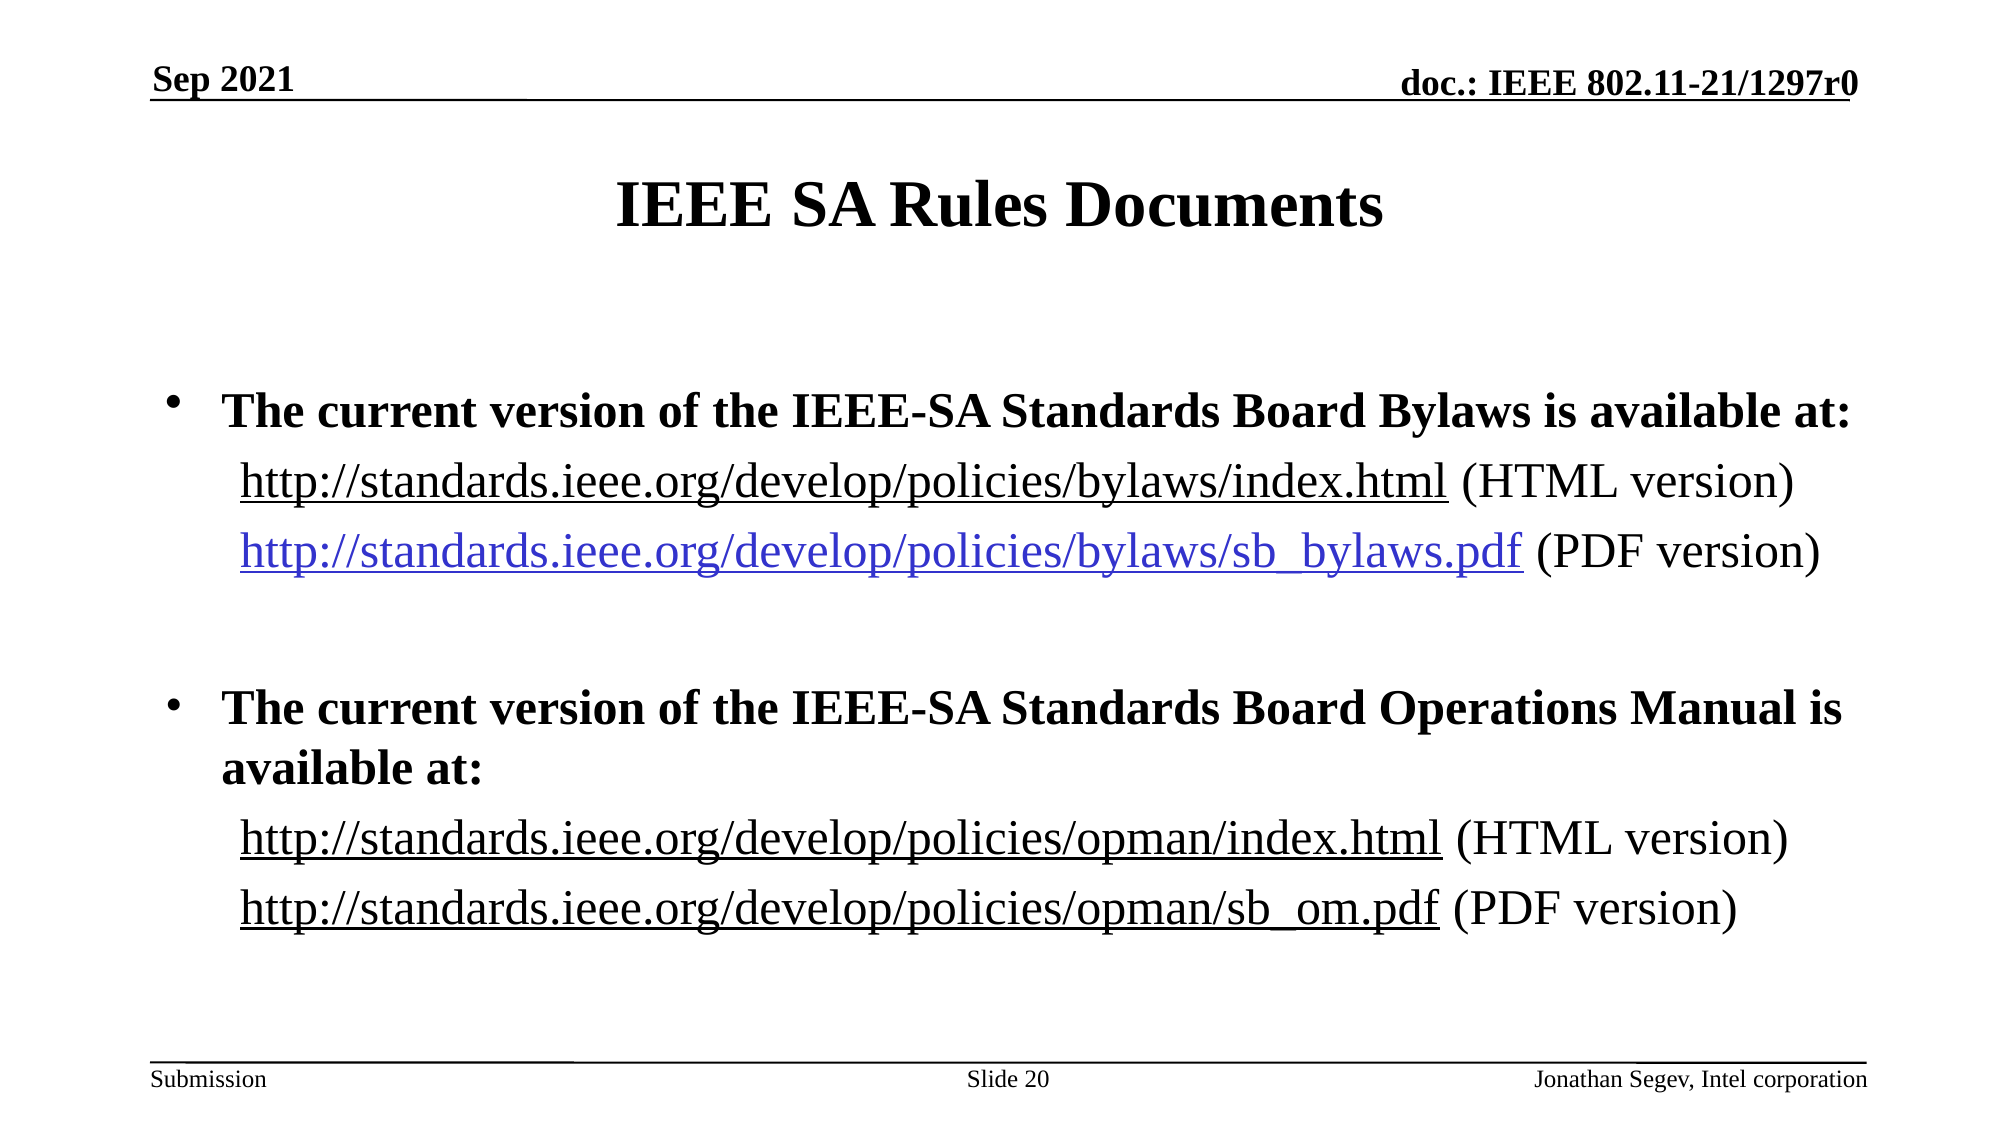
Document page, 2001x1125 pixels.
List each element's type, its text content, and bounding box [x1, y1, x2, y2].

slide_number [152, 54, 563, 100]
title IEEE SA Rules Documents [149, 112, 1850, 288]
list The current version of the IEEE-SA Standards Board Bylaws is available at: http://standards.ieee.org/develop/policies/bylaws/index.html (HTML version) http://standards.ieee.org/develop/policies/bylaws/sb_bylaws.pdf (PDF version) The current version of the IEEE-SA Standards Board Operations Manual is available at: http://standards.ieee.org/develop/policies/opman/index.html (HTML version) http://standards.ieee.org/develop/policies/opman/sb_om.pdf (PDF version) [149, 299, 1922, 1000]
slide_number Slide 20 [950, 1061, 1067, 1123]
footer Jonathan Segev, Intel corporation [1171, 1061, 1869, 1093]
